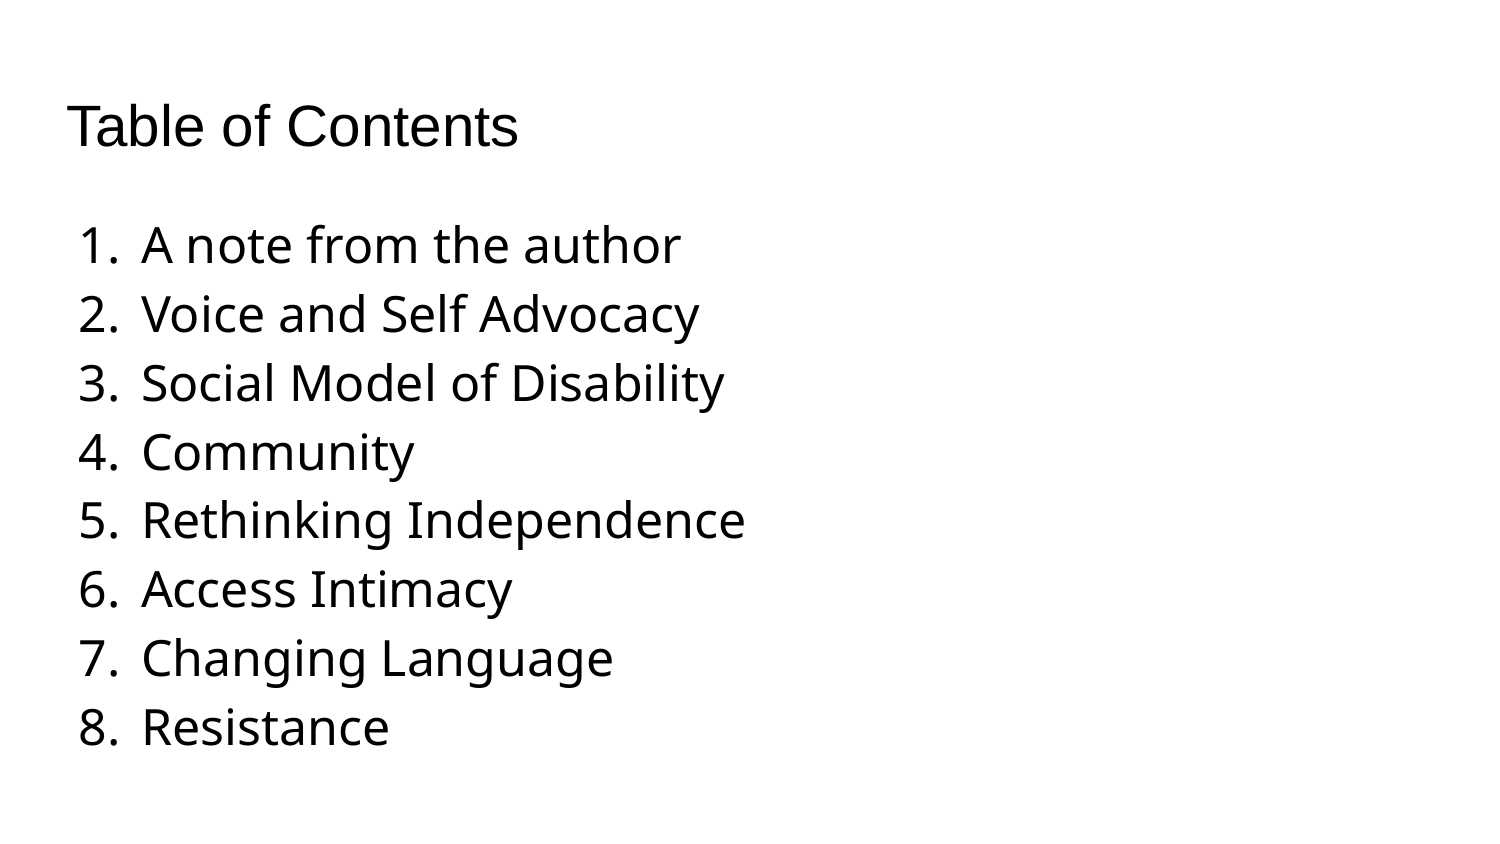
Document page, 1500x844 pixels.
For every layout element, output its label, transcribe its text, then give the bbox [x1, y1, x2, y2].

title Table of Contents [51, 72, 1449, 167]
list A note from the author Voice and Self Advocacy Social Model of Disability Community Rethinking Independence Access Intimacy Changing Language Resistance [51, 189, 1449, 750]
